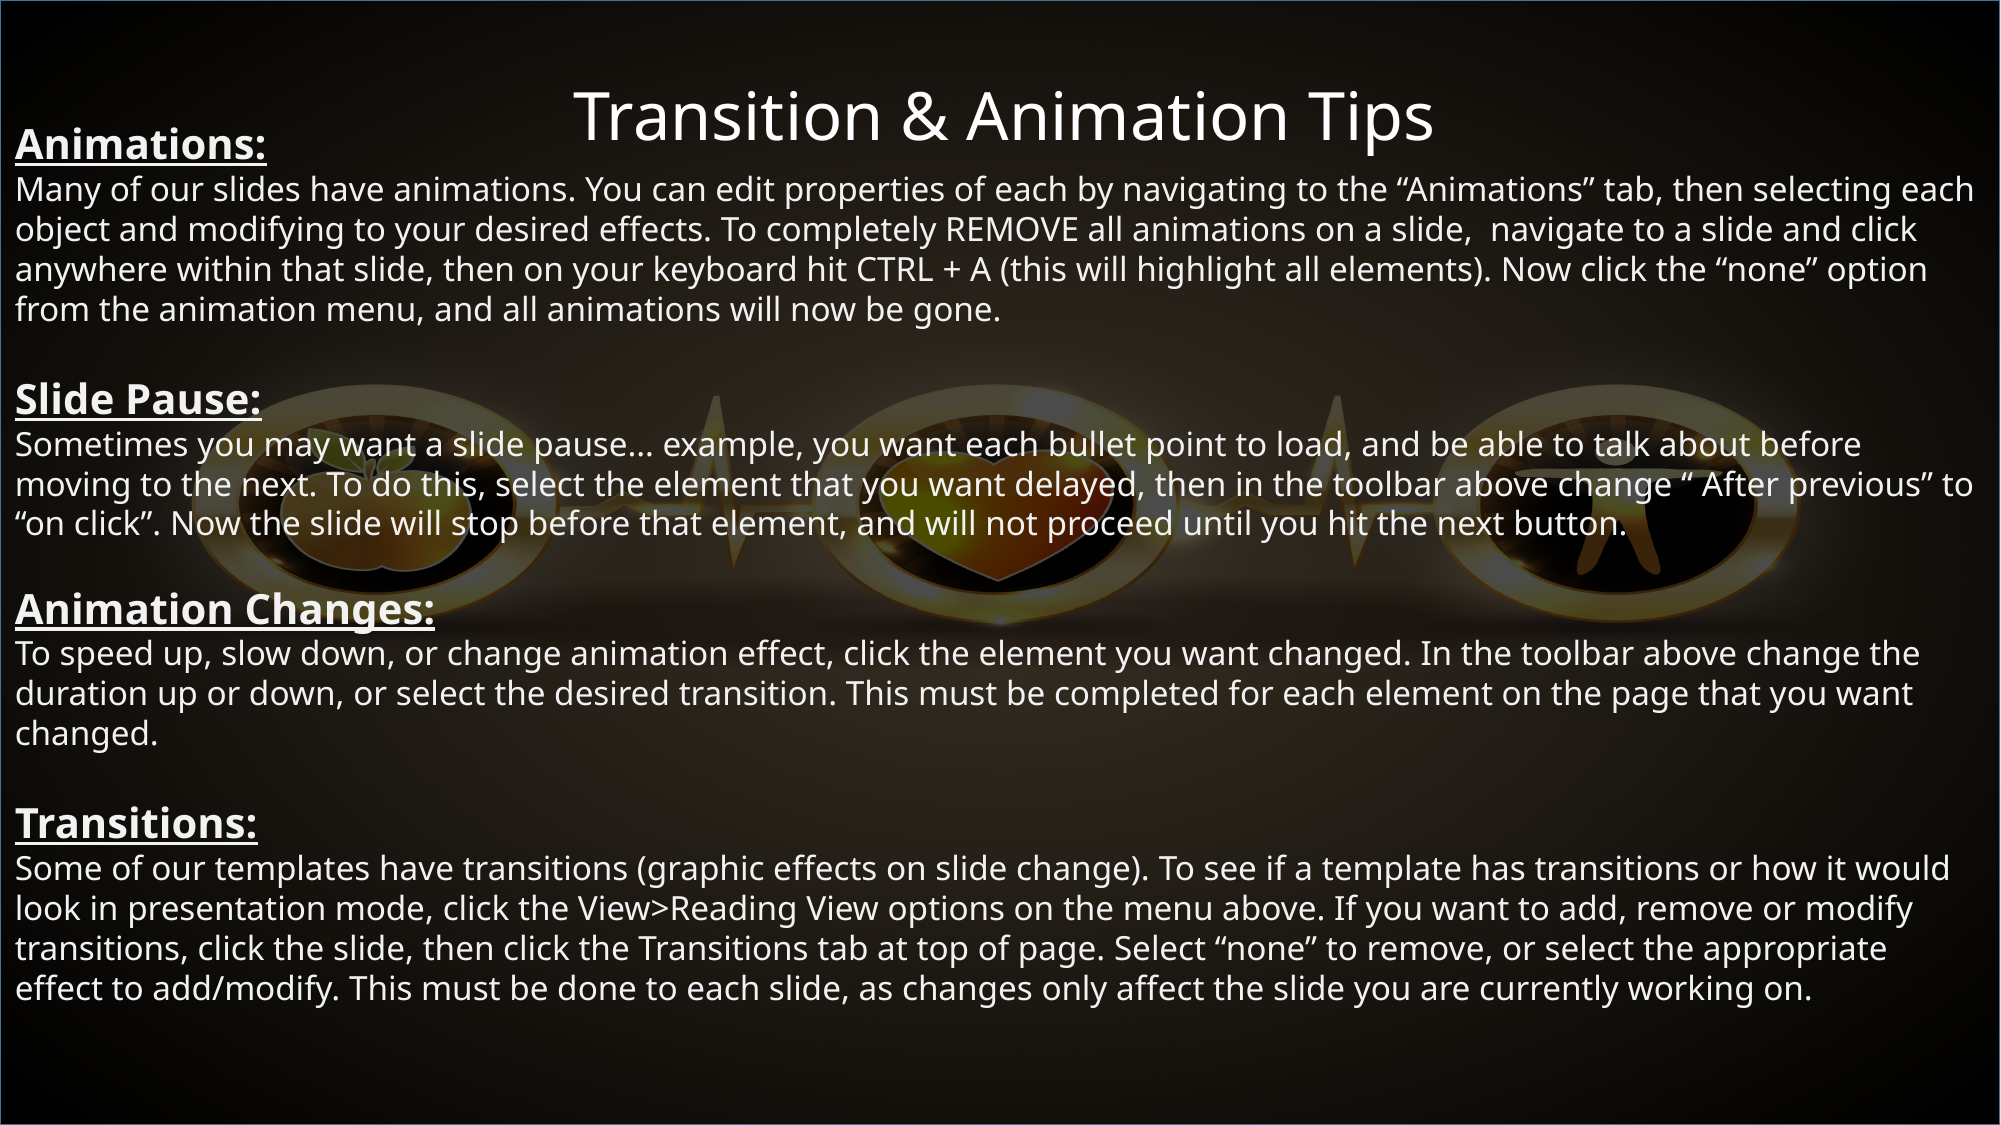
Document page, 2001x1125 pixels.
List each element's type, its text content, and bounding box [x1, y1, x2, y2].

text_box Animations: Many of our slides have animations. You can edit properties of each by navigating to the “Animations” tab, then selecting each object and modifying to your desired effects. To completely REMOVE all animations on a slide, navigate to a slide and click anywhere within that slide, then on your keyboard hit CTRL + A (this will highlight all elements). Now click the “none” option from the animation menu, and all animations will now be gone. Slide Pause: Sometimes you may want a slide pause… example, you want each bullet point to load, and be able to talk about before moving to the next. To do this, select the element that you want delayed, then in the toolbar above change “ After previous” to “on click”. Now the slide will stop before that element, and will not proceed until you hit the next button. Animation Changes: To speed up, slow down, or change animation effect, click the element you want changed. In the toolbar above change the duration up or down, or select the desired transition. This must be completed for each element on the page that you want changed. Transitions: Some of our templates have transitions (graphic effects on slide change). To see if a template has transitions or how it would look in presentation mode, click the View>Reading View options on the menu above. If you want to add, remove or modify transitions, click the slide, then click the Transitions tab at top of page. Select “none” to remove, or select the appropriate effect to add/modify. This must be done to each slide, as changes only affect the slide you are currently working on. [0, 0, 2000, 1125]
title Transition & Animation Tips [477, 59, 1532, 177]
